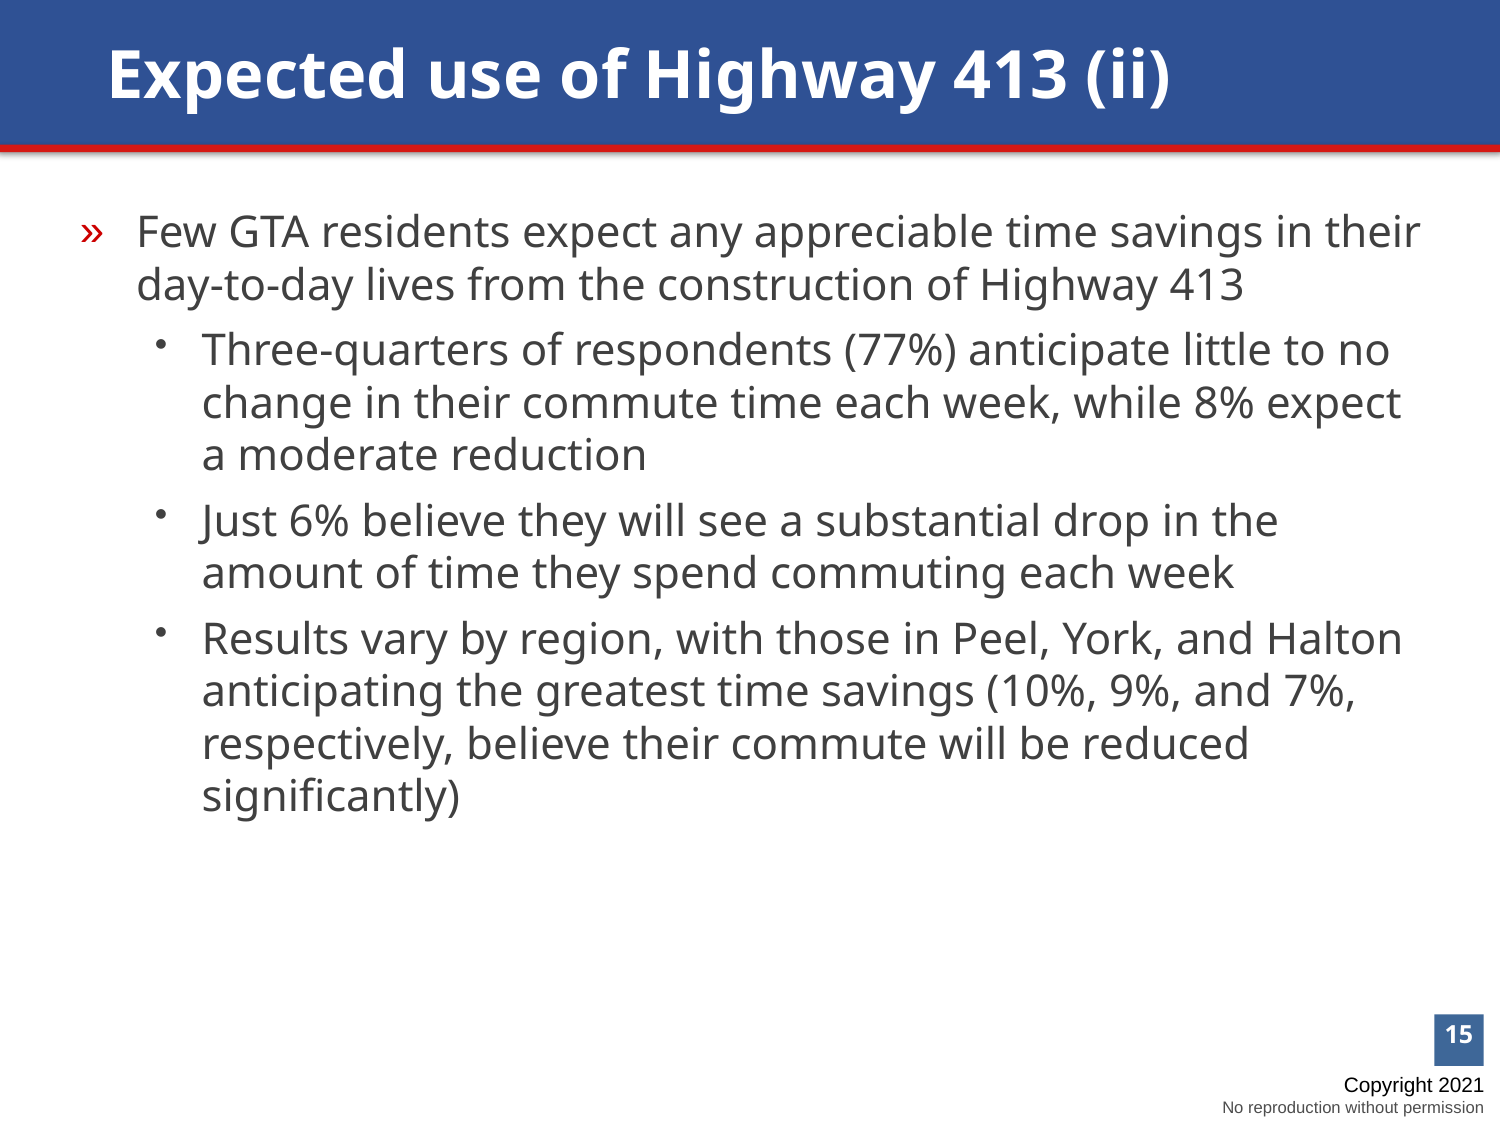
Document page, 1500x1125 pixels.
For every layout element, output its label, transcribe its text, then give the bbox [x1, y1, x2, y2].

text_box Expected use of Highway 413 (ii) [91, 24, 1188, 119]
text_box [0, 0, 1500, 143]
text_box [0, 144, 1500, 153]
list Few GTA residents expect any appreciable time savings in their day-to-day lives from the construction of Highway 413 Three-quarters of respondents (77%) anticipate little to no change in their commute time each week, while 8% expect a moderate reduction Just 6% believe they will see a substantial drop in the amount of time they spend commuting each week Results vary by region, with those in Peel, York, and Halton anticipating the greatest time savings (10%, 9%, and 7%, respectively, believe their commute will be reduced significantly) [64, 196, 1448, 1071]
